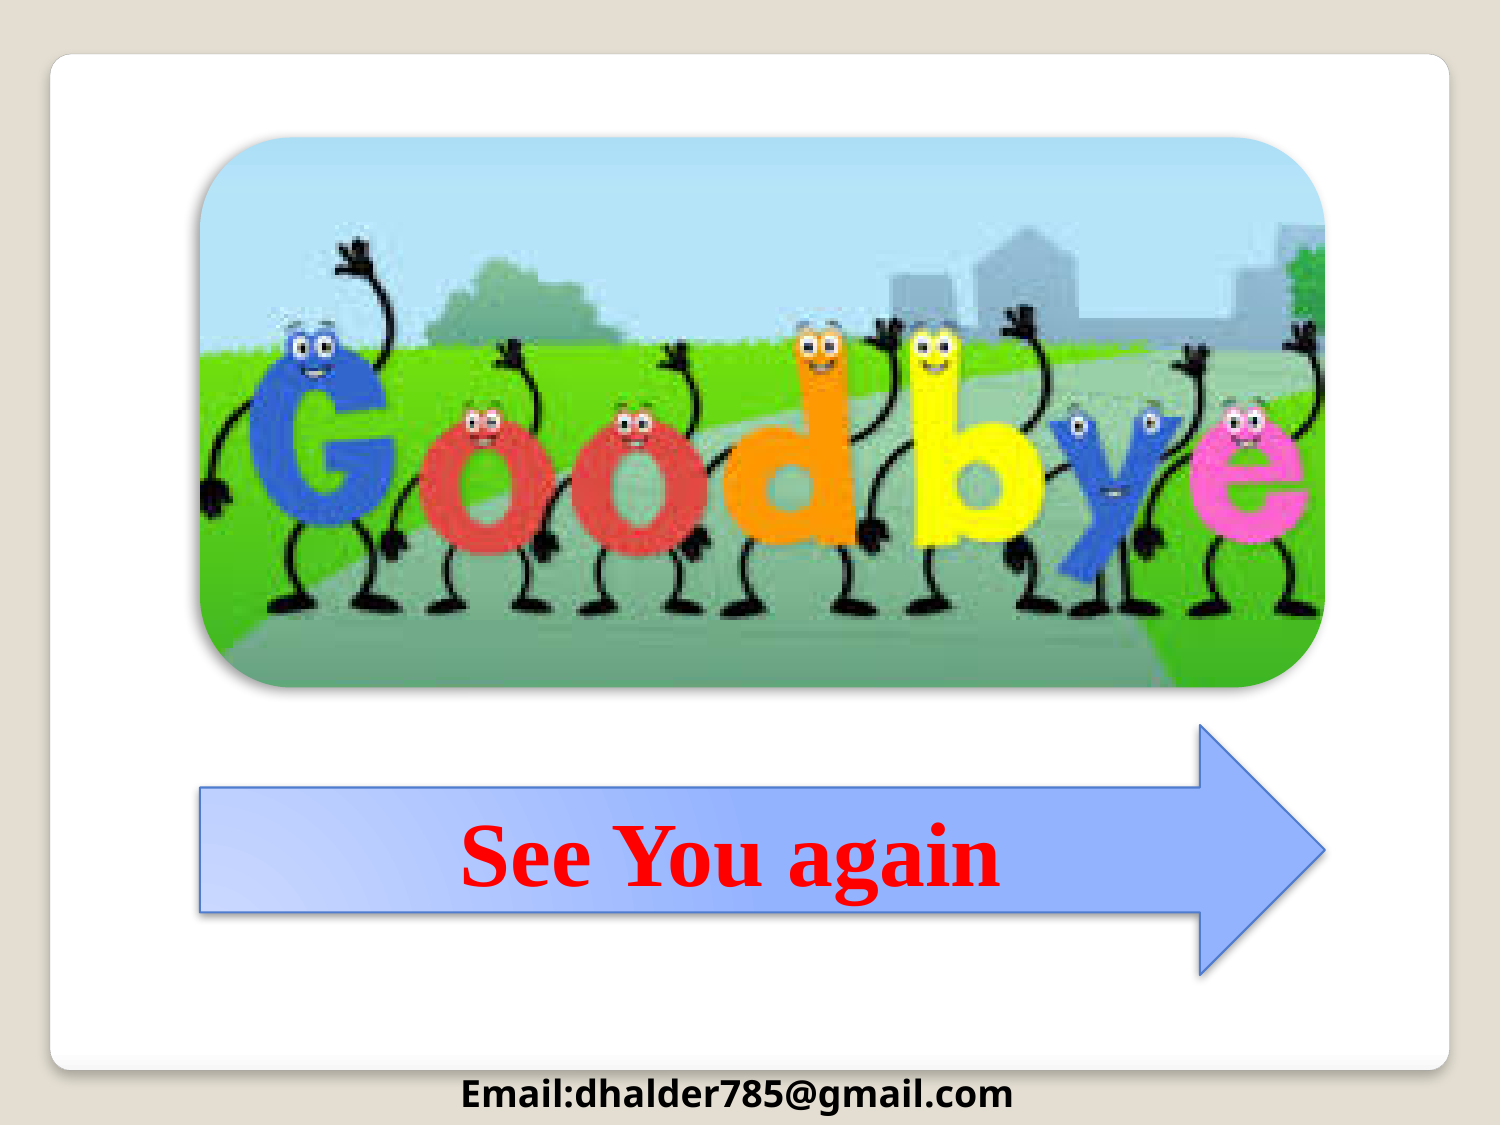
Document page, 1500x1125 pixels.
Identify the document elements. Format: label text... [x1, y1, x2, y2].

picture [199, 137, 1326, 688]
text_box See You again [199, 725, 1325, 976]
text_box Email:dhalder785@gmail.com [200, 1062, 1275, 1123]
